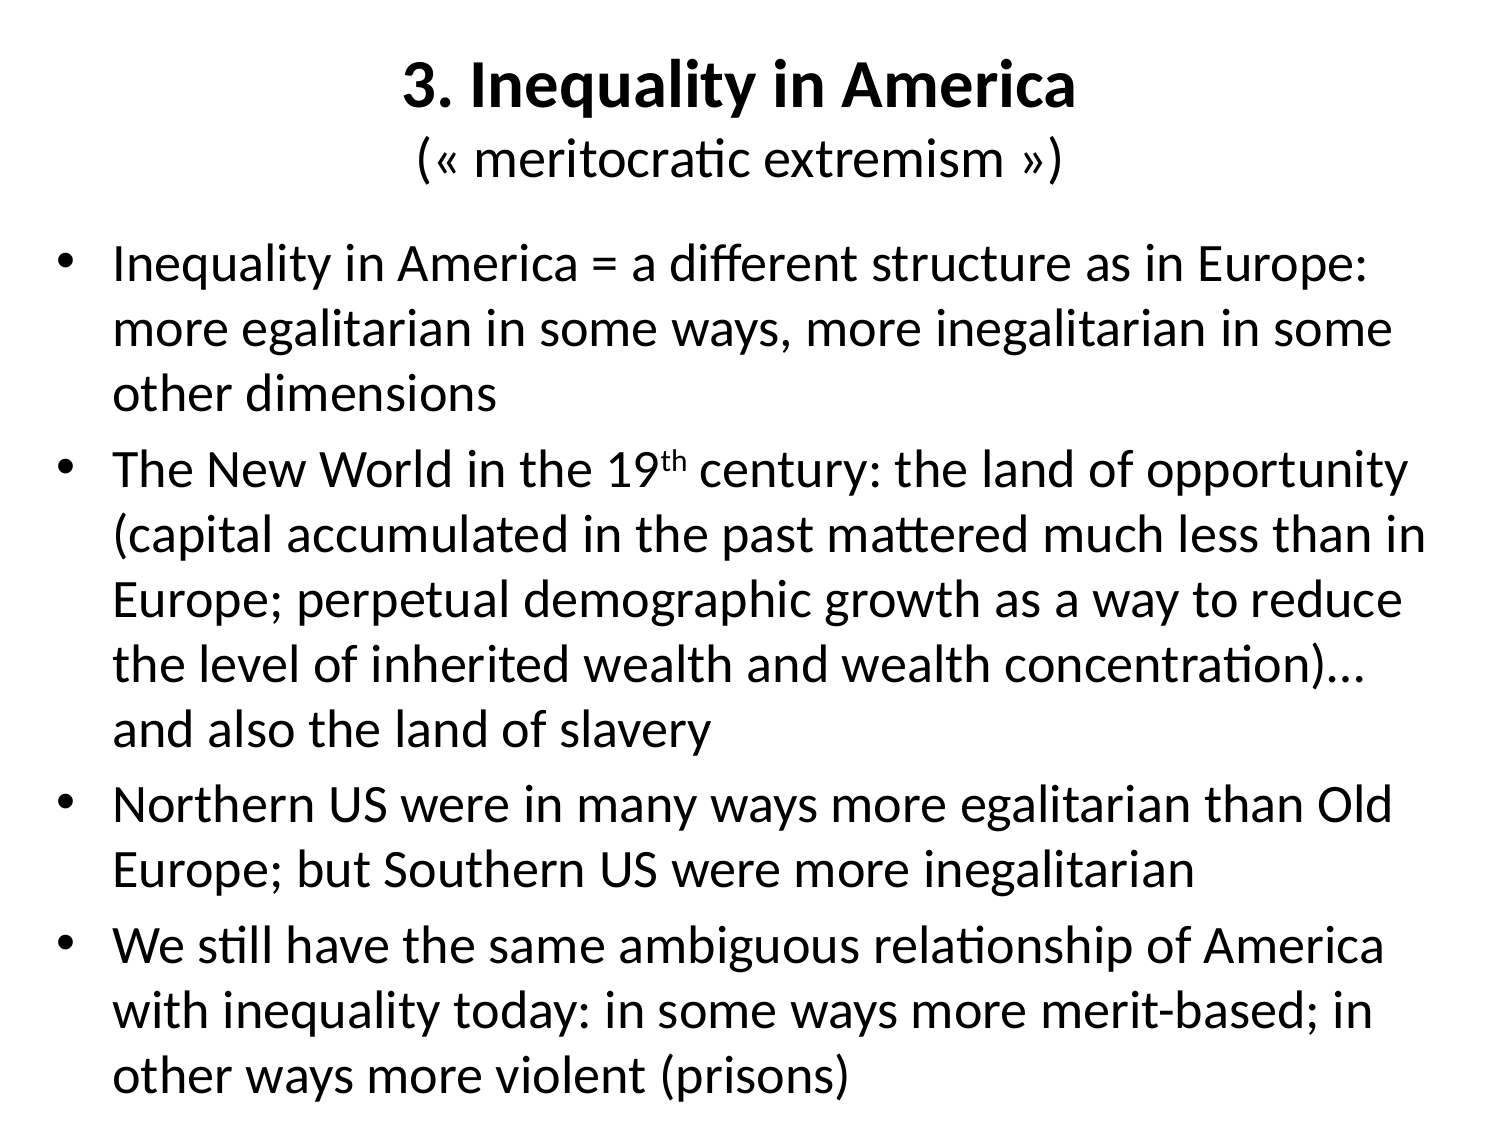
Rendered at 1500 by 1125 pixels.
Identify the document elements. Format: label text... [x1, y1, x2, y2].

title 3. Inequality in America (« meritocratic extremism ») [64, 30, 1415, 197]
list Inequality in America = a different structure as in Europe: more egalitarian in some ways, more inegalitarian in some other dimensions The New World in the 19th century: the land of opportunity (capital accumulated in the past mattered much less than in Europe; perpetual demographic growth as a way to reduce the level of inherited wealth and wealth concentration)… and also the land of slavery Northern US were in many ways more egalitarian than Old Europe; but Southern US were more inegalitarian We still have the same ambiguous relationship of America with inequality today: in some ways more merit-based; in other ways more violent (prisons) [41, 219, 1447, 1106]
